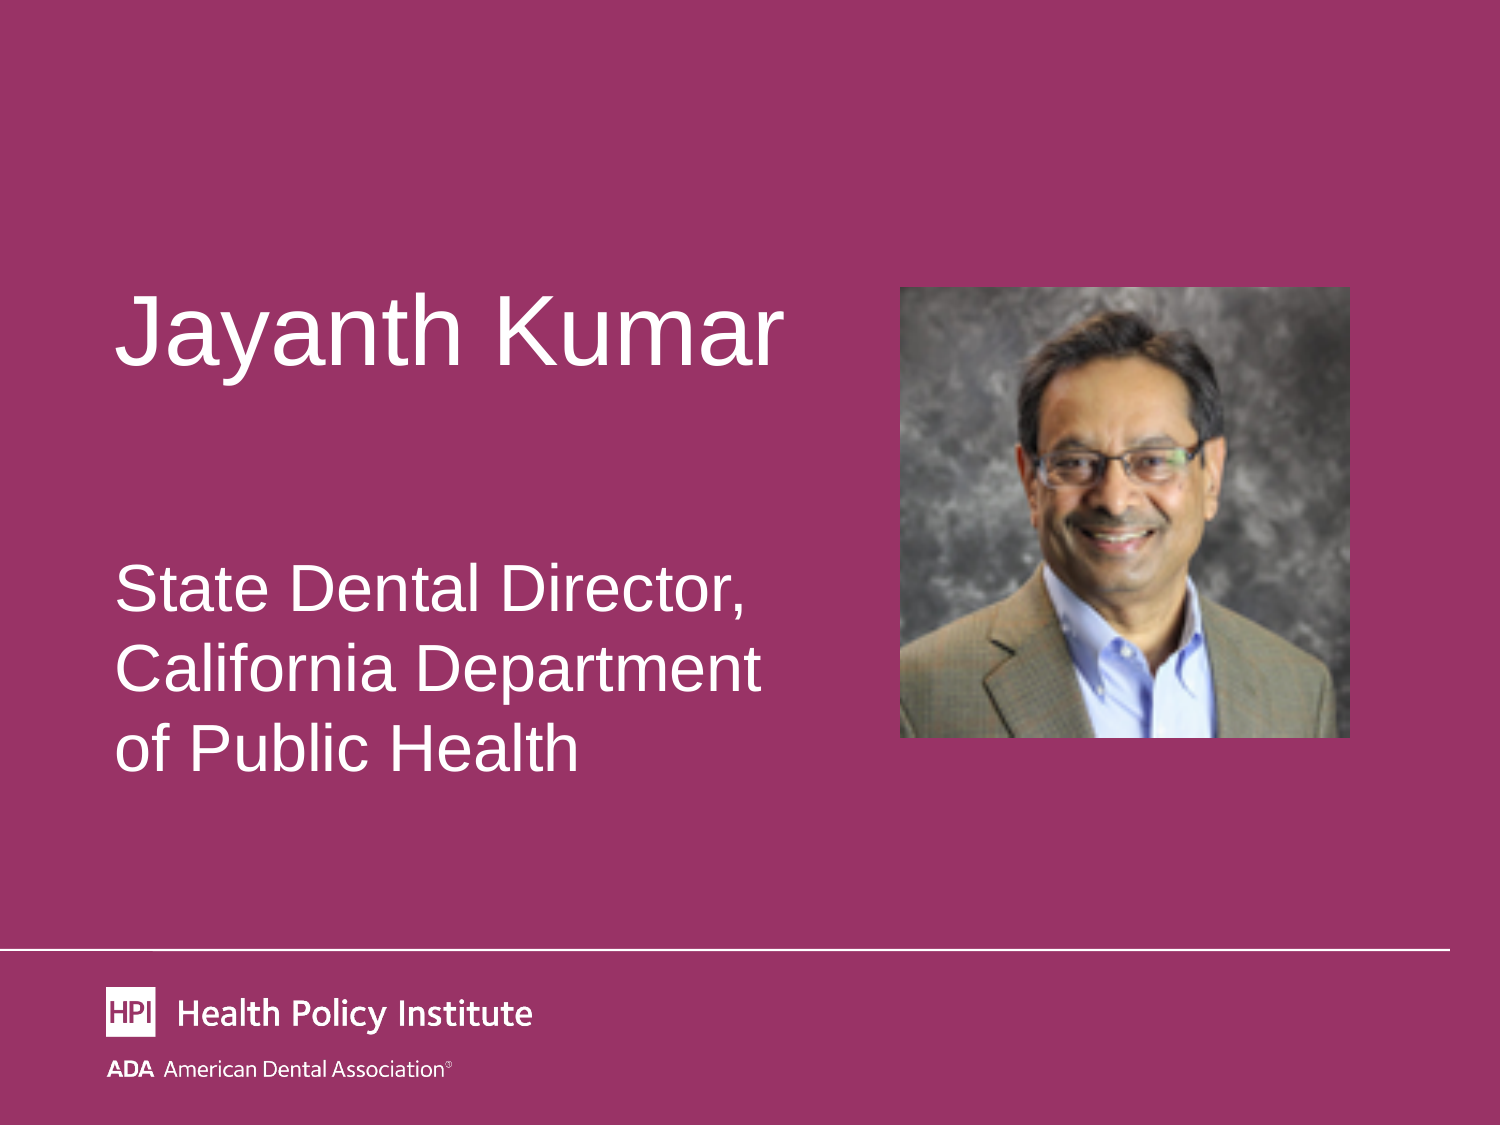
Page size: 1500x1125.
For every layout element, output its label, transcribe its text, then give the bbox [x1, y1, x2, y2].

picture [106, 987, 532, 1077]
picture [899, 287, 1351, 738]
title Jayanth Kumar [99, 212, 1375, 438]
subtitle State Dental Director, California Department of Public Health [99, 537, 825, 838]
